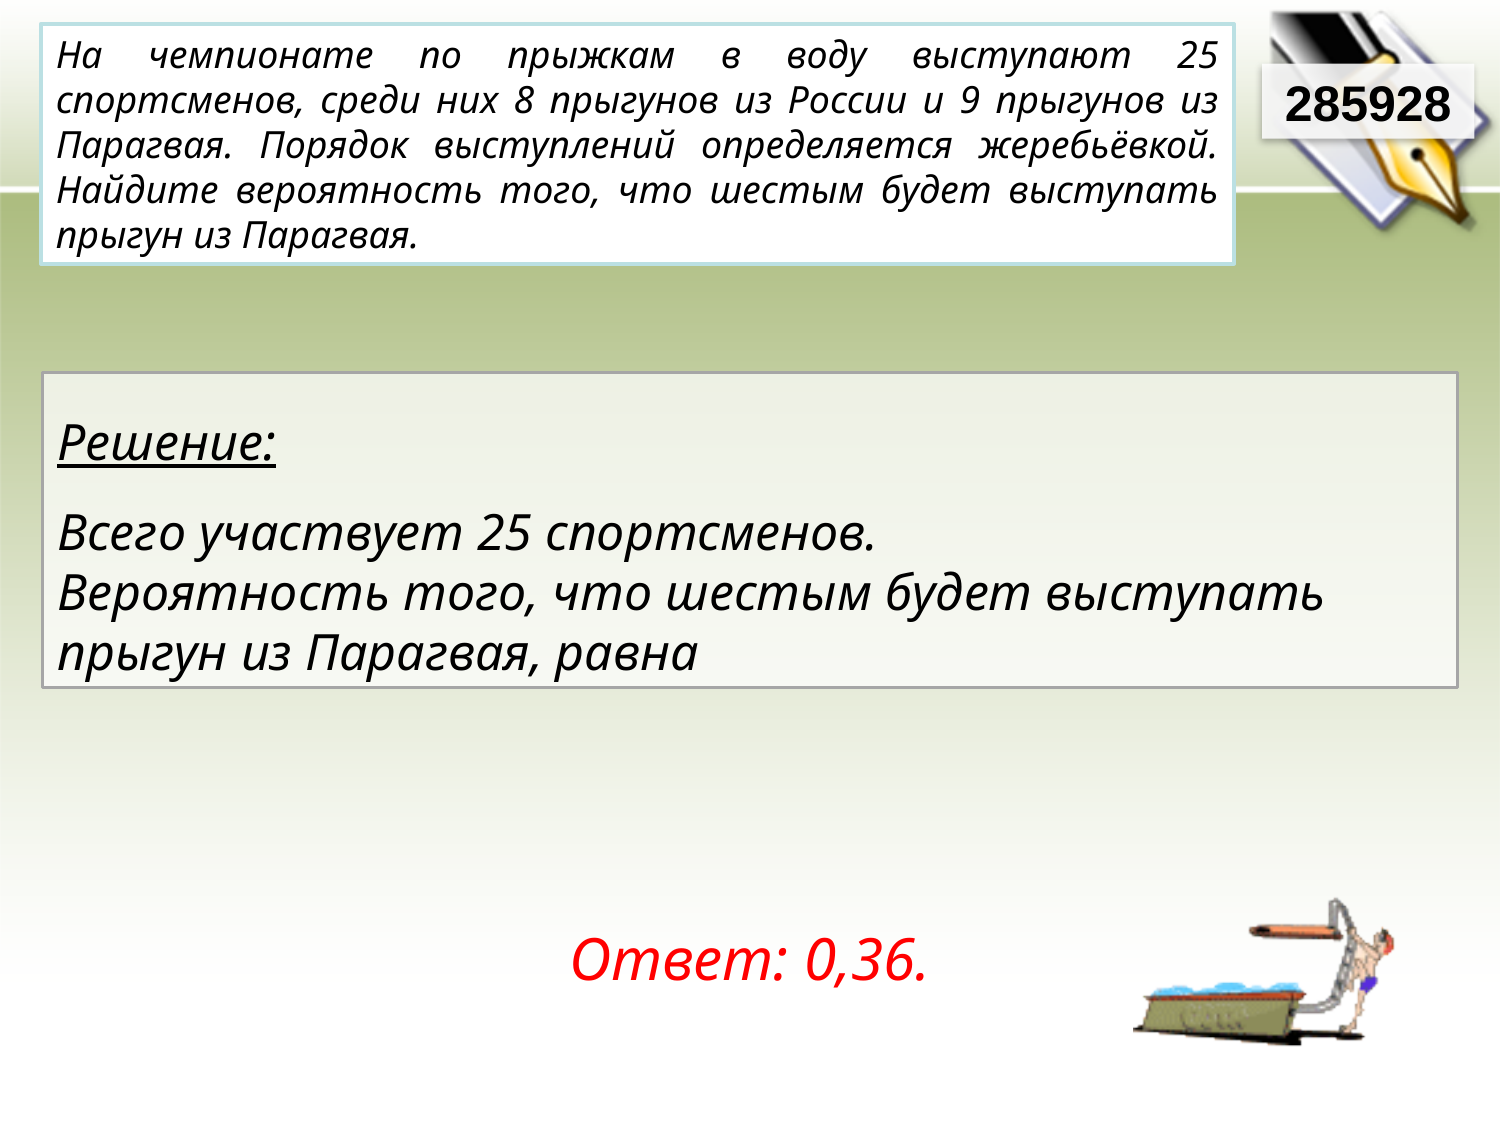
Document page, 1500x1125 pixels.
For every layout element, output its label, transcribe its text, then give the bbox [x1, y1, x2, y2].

text_box 285928 [1262, 63, 1475, 139]
picture [0, 0, 1500, 1125]
text_box Ответ: 0,36. [554, 914, 946, 1000]
text_box На чемпионате по прыжкам в воду выступают 25 спортсменов, среди них 8 прыгунов из России и 9 прыгунов из Парагвая. Порядок выступлений определяется жеребьёвкой. Найдите вероятность того, что шестым будет выступать прыгун из Парагвая. [39, 22, 1236, 266]
